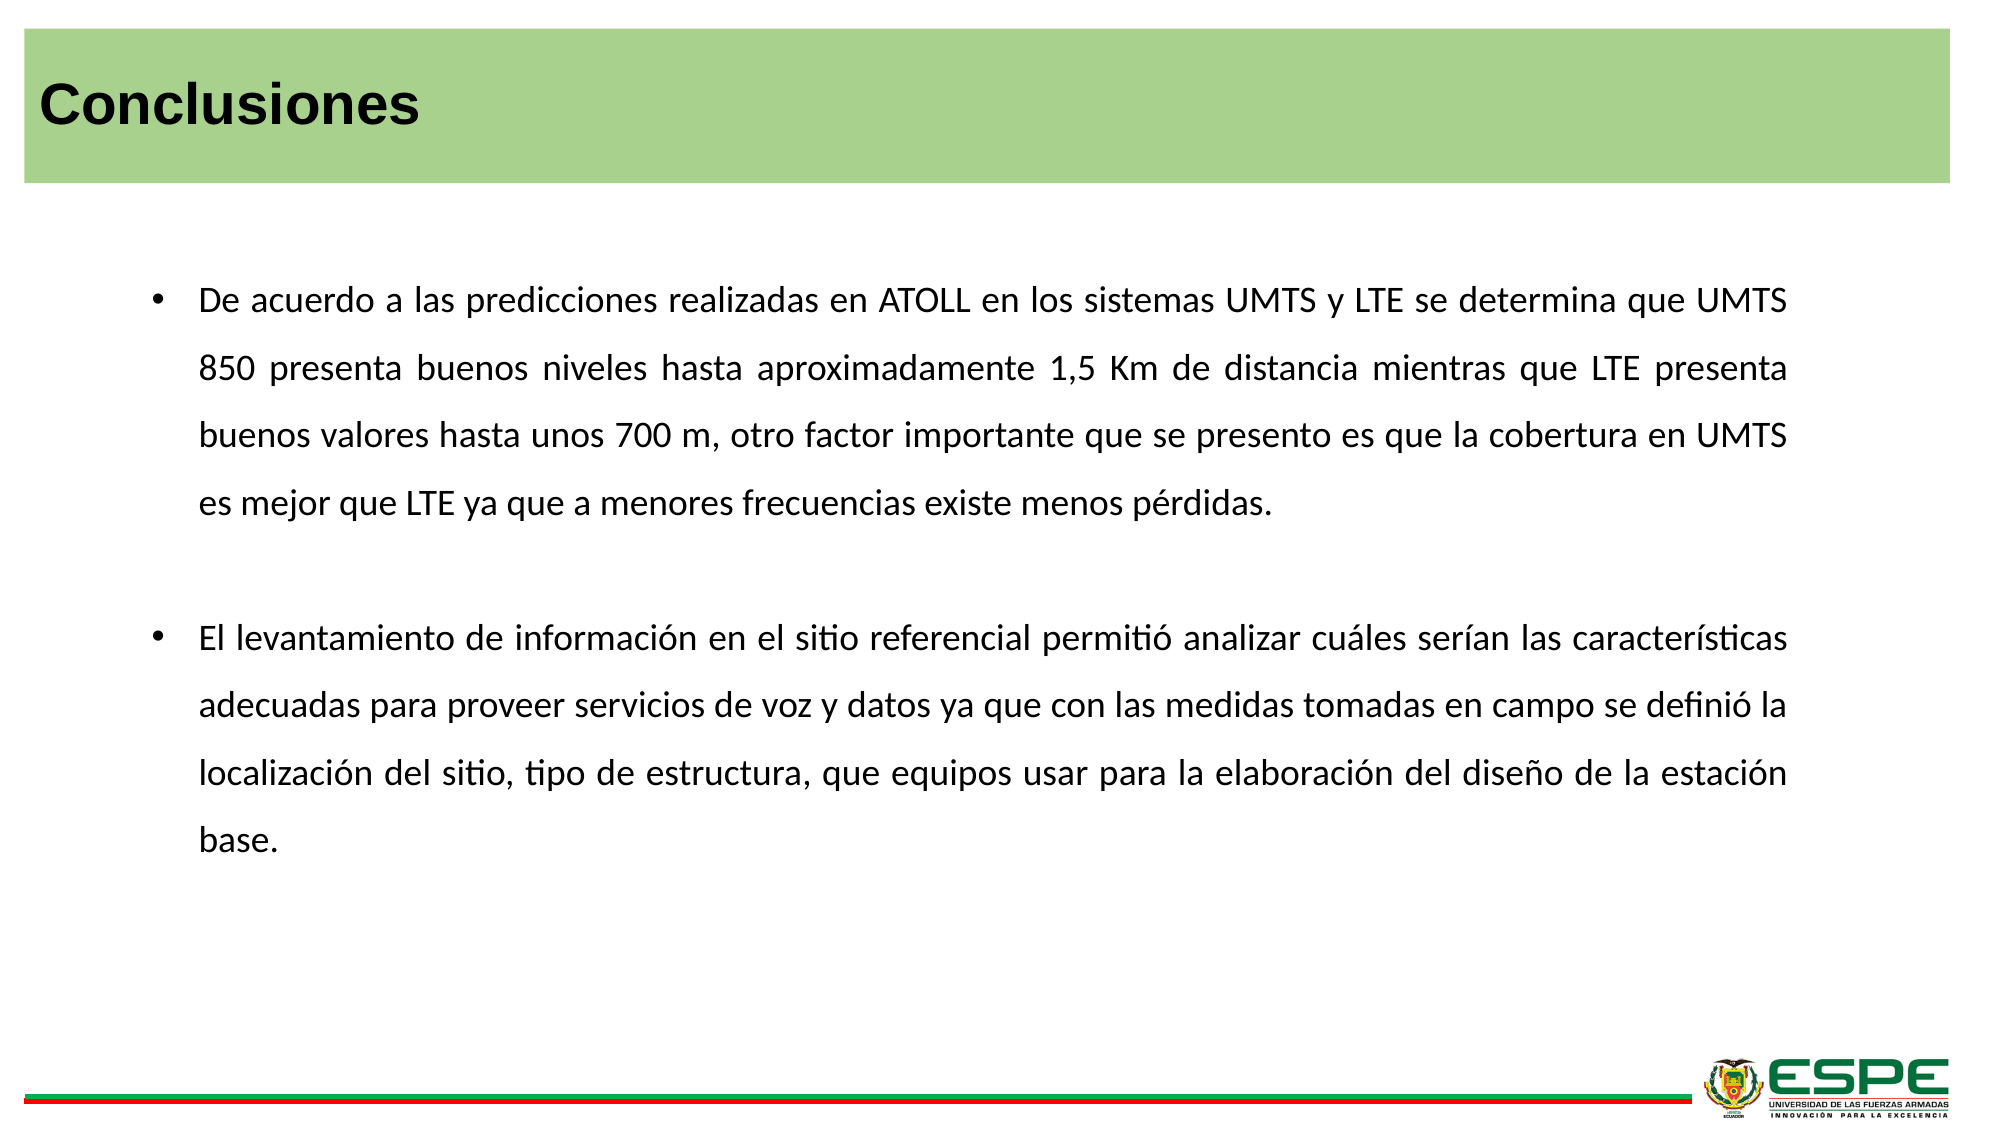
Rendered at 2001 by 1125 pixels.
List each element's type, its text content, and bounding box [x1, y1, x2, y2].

title Conclusiones [24, 28, 1950, 184]
text_box De acuerdo a las predicciones realizadas en ATOLL en los sistemas UMTS y LTE se determina que UMTS 850 presenta buenos niveles hasta aproximadamente 1,5 Km de distancia mientras que LTE presenta buenos valores hasta unos 700 m, otro factor importante que se presento es que la cobertura en UMTS es mejor que LTE ya que a menores frecuencias existe menos pérdidas. El levantamiento de información en el sitio referencial permitió analizar cuáles serían las características adecuadas para proveer servicios de voz y datos ya que con las medidas tomadas en campo se definió la localización del sitio, tipo de estructura, que equipos usar para la elaboración del diseño de la estación base. [136, 245, 1805, 1071]
picture [1701, 1055, 1950, 1119]
